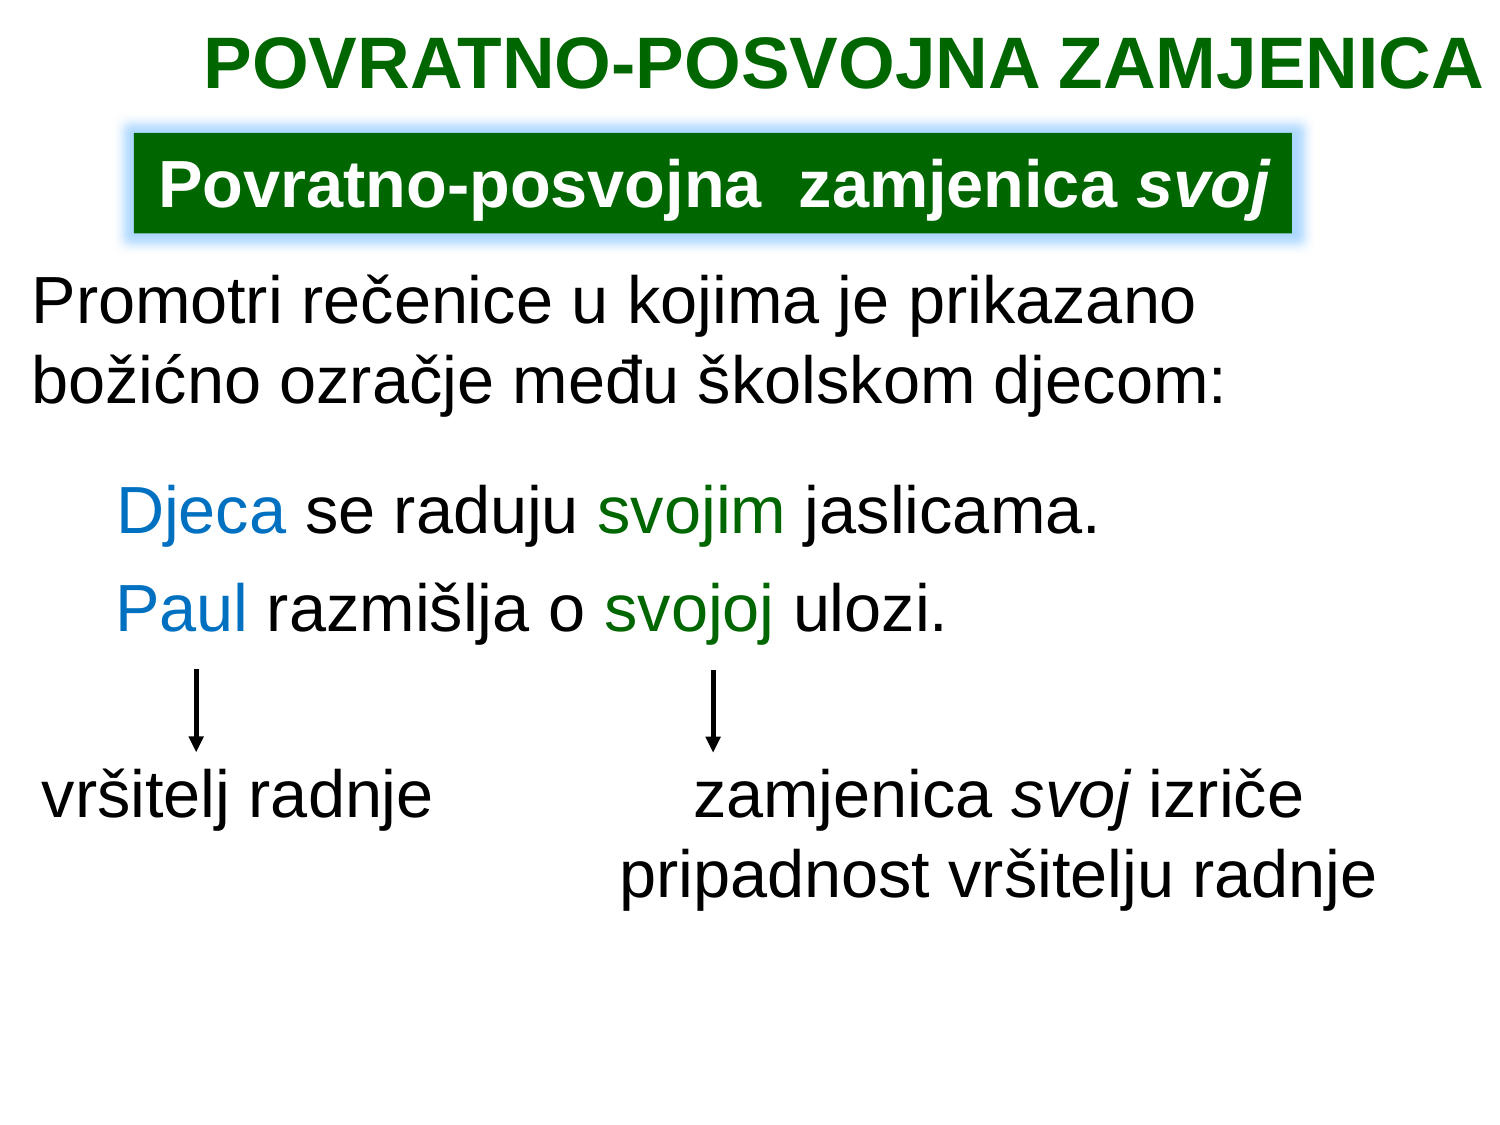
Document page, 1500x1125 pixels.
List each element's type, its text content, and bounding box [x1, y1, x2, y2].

text_box POVRATNO-POSVOJNA ZAMJENICA [0, 0, 1500, 112]
text_box Djeca se raduju svojim jaslicama. [101, 459, 1456, 555]
text_box Promotri rečenice u kojima je prikazano božićno ozračje među školskom djecom: [16, 249, 1432, 425]
text_box vršitelj radnje [26, 743, 449, 838]
text_box Paul razmišlja o svojoj ulozi. [100, 557, 1455, 653]
text_box [133, 132, 1293, 234]
text_box Povratno-posvojna zamjenica svoj [147, 112, 1292, 227]
text_box zamjenica svoj izriče pripadnost vršitelju radnje [604, 743, 1394, 919]
